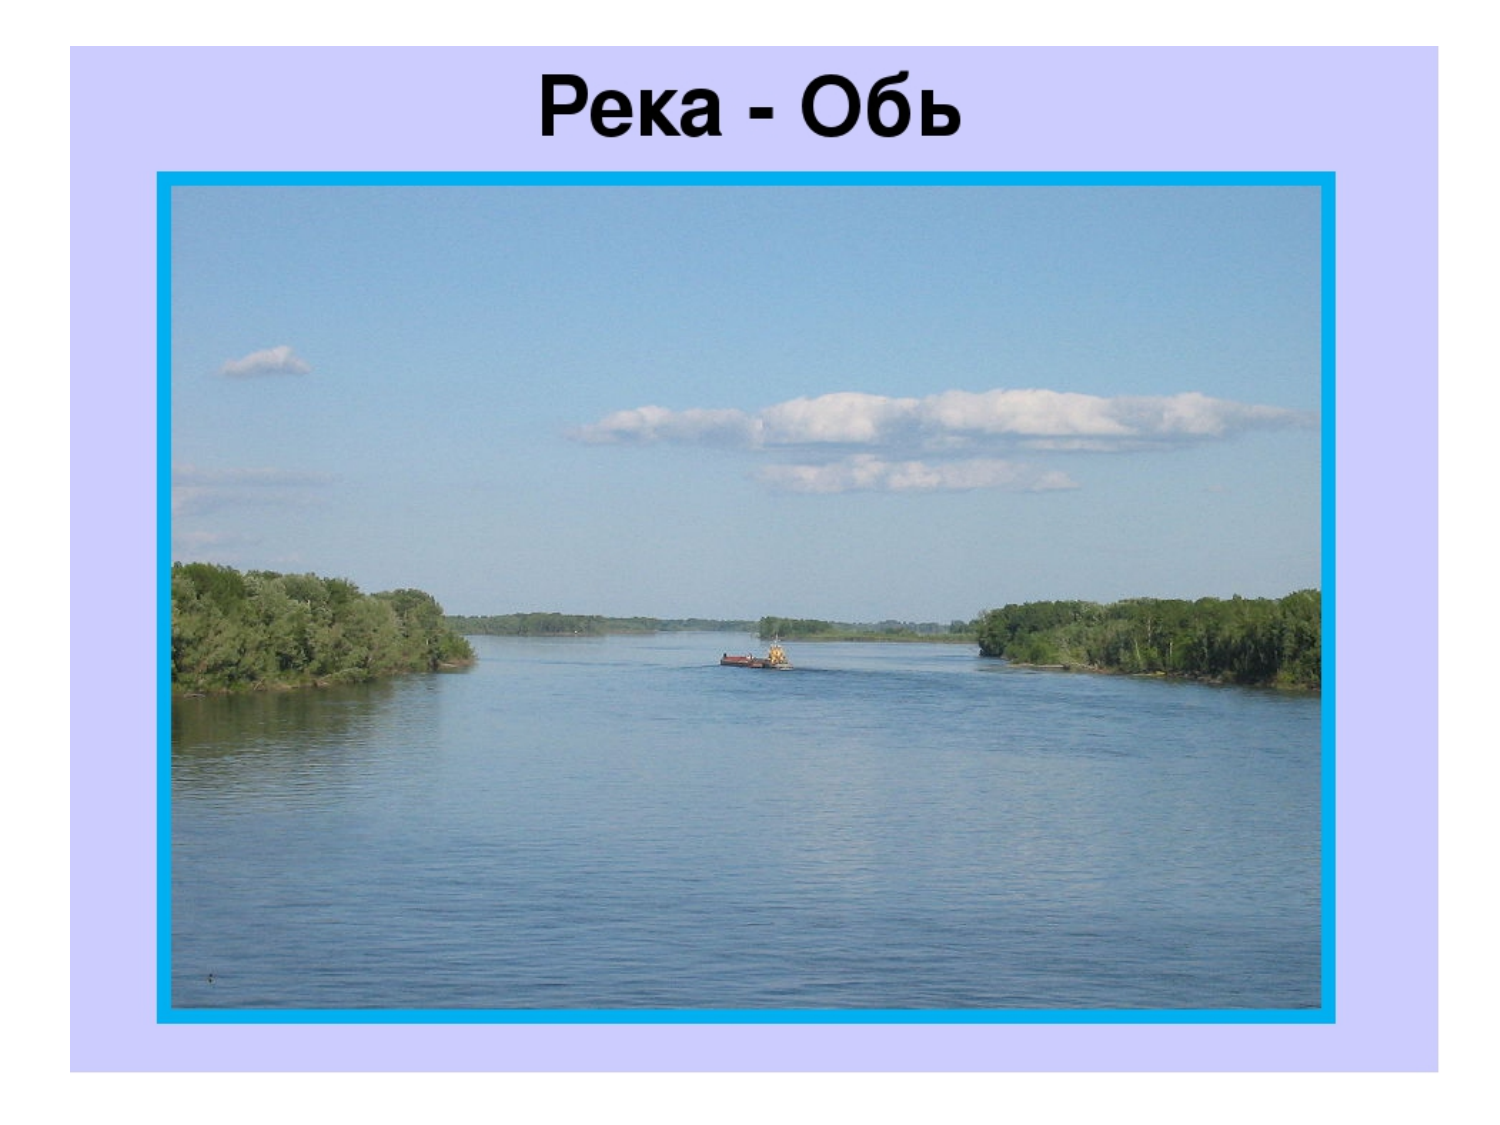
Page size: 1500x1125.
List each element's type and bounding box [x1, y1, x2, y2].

picture [70, 46, 1440, 1074]
